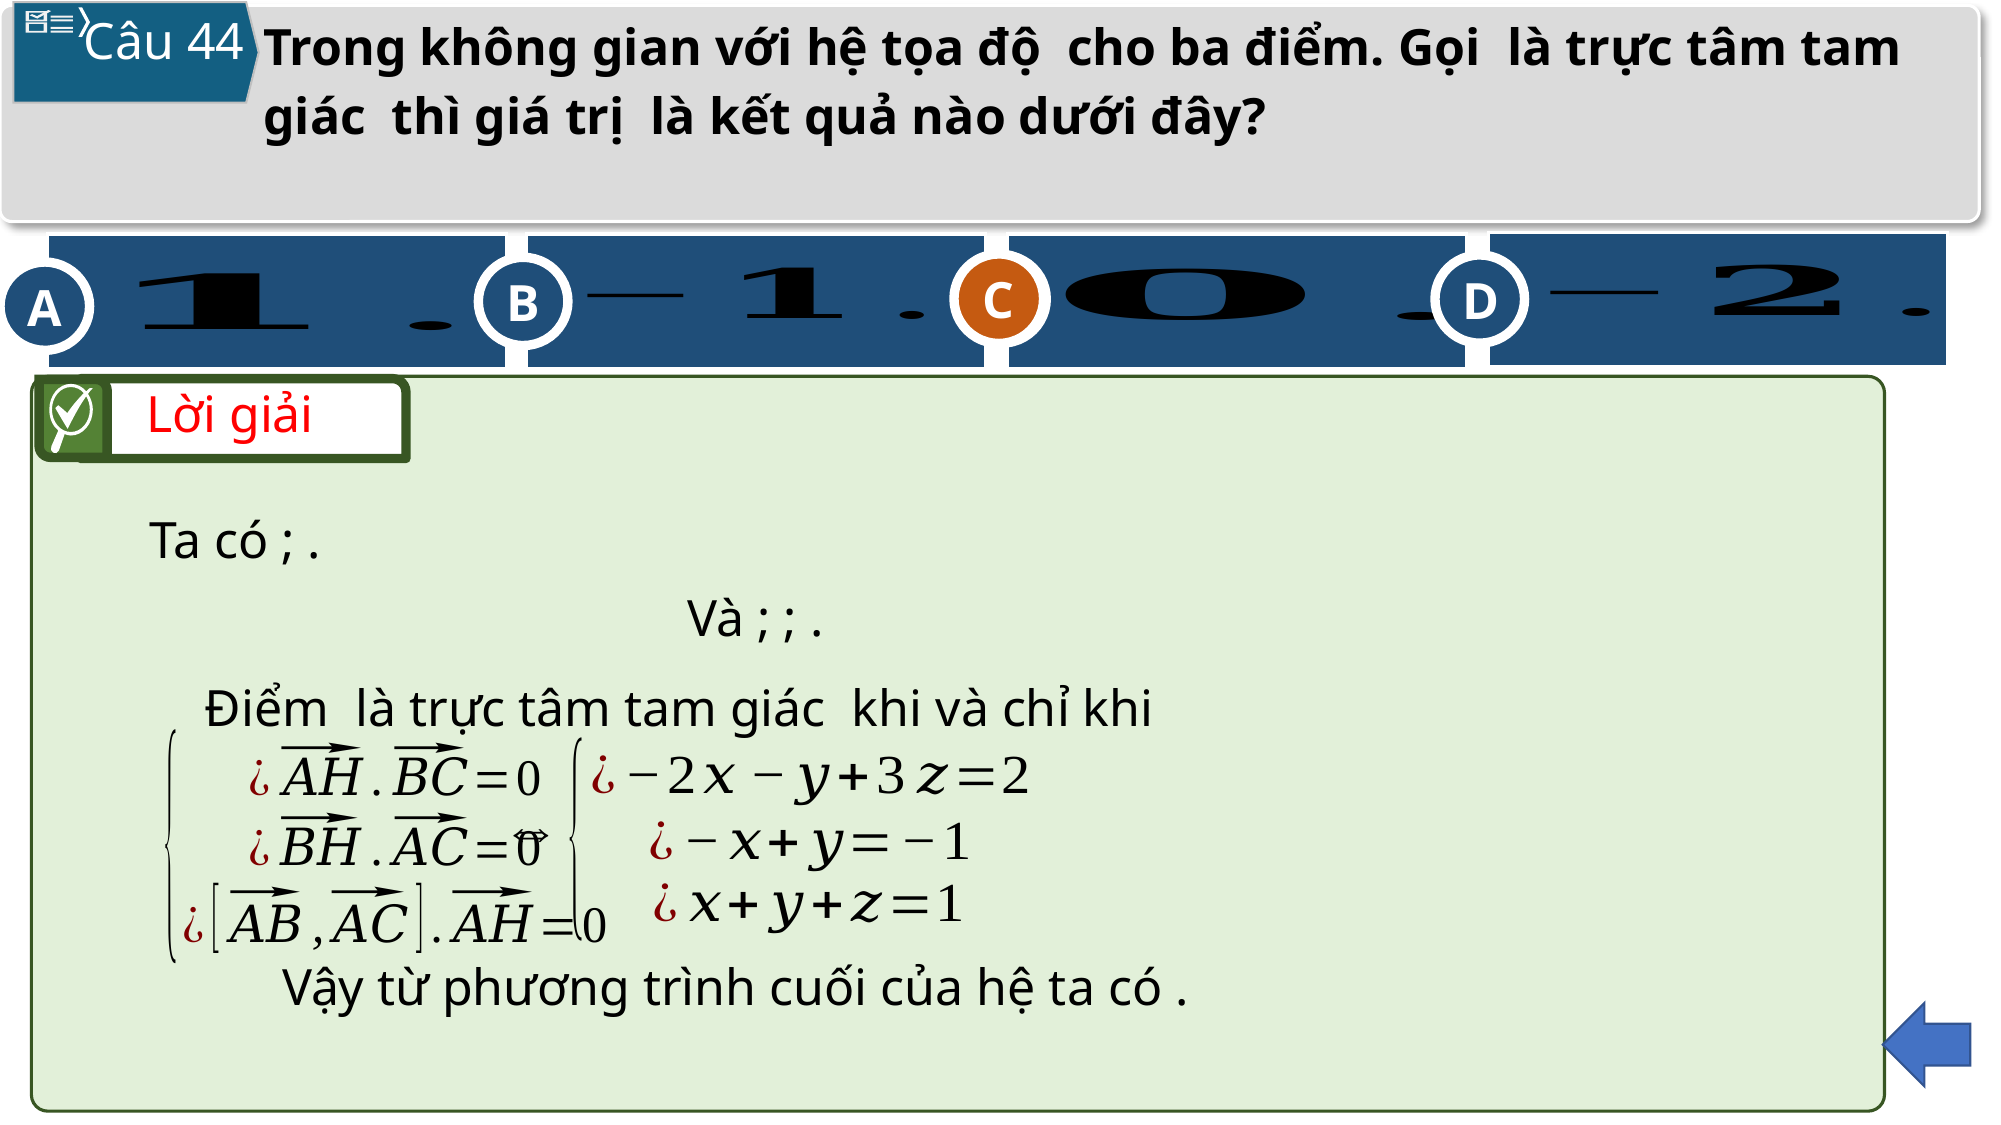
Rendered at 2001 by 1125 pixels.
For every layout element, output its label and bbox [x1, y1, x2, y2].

text_box [31, 375, 1885, 1112]
text_box [0, 232, 1948, 369]
text_box [0, 0, 1980, 222]
text_box [1885, 1000, 1972, 1089]
